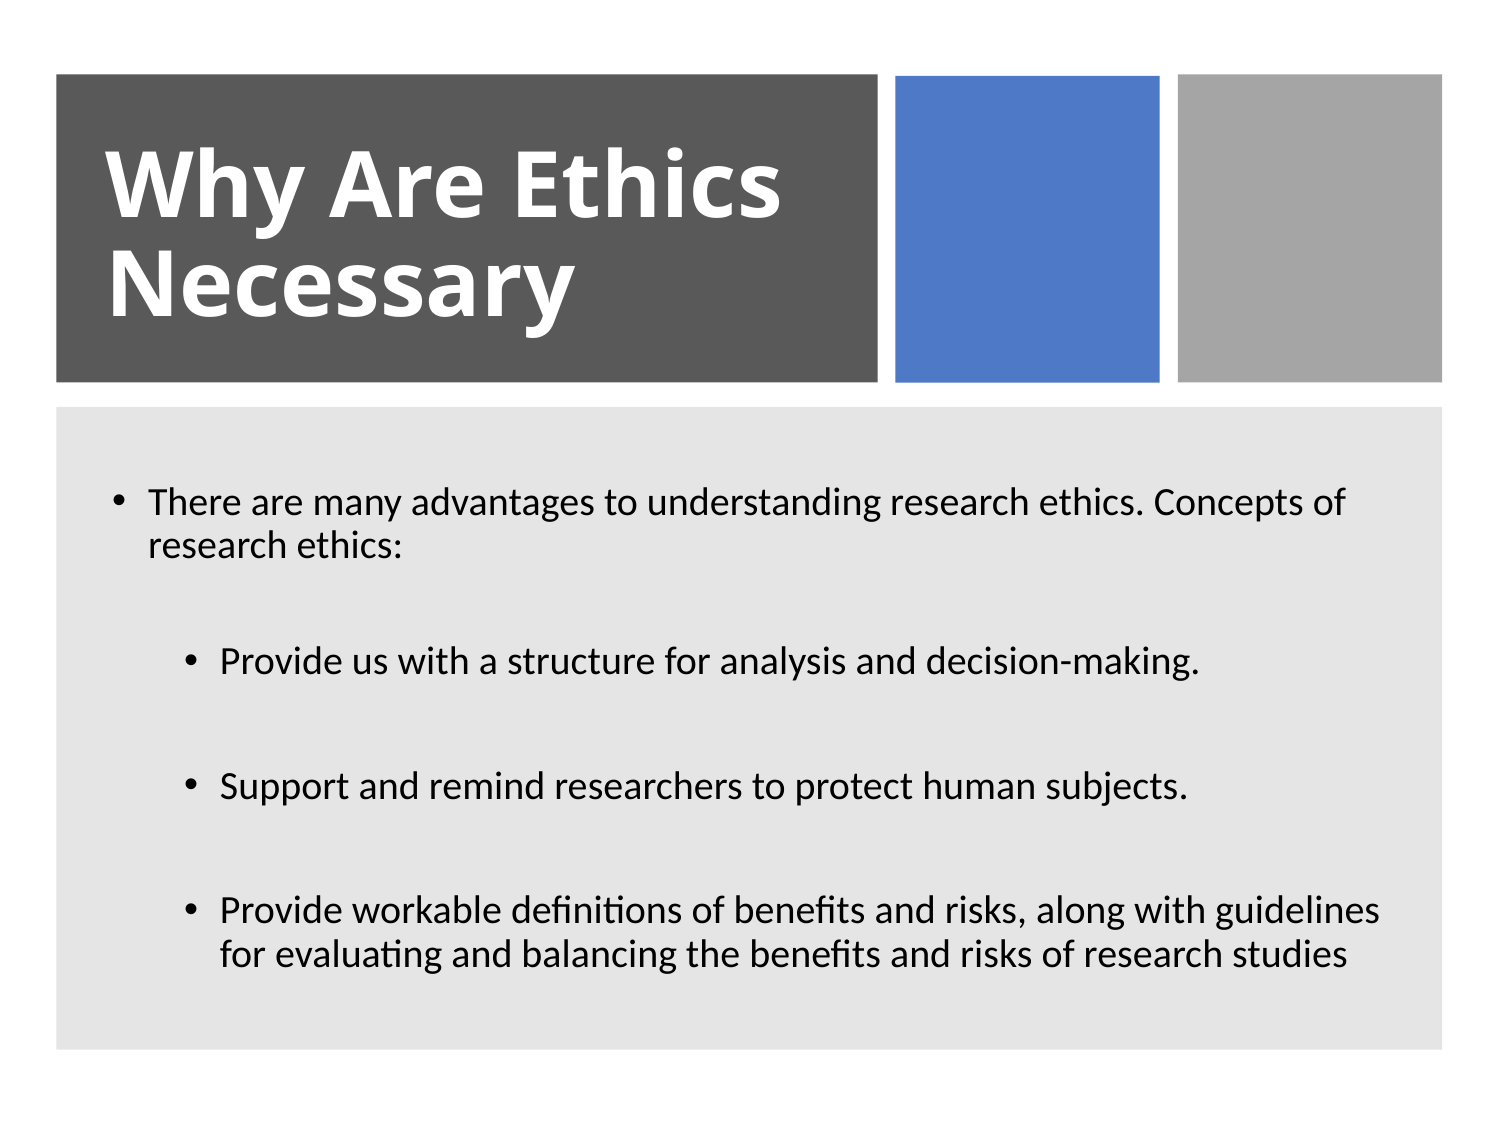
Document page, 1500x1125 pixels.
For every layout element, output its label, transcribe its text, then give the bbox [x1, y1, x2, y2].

text_box [55, 406, 1443, 1051]
list There are many advantages to understanding research ethics. Concepts of research ethics: Provide us with a structure for analysis and decision-making. Support and remind researchers to protect human subjects. Provide workable definitions of benefits and risks, along with guidelines for evaluating and balancing the benefits and risks of research studies [97, 459, 1401, 998]
text_box [894, 75, 1161, 384]
text_box [1177, 73, 1443, 383]
title Why Are Ethics Necessary [90, 120, 840, 354]
text_box [55, 73, 879, 383]
